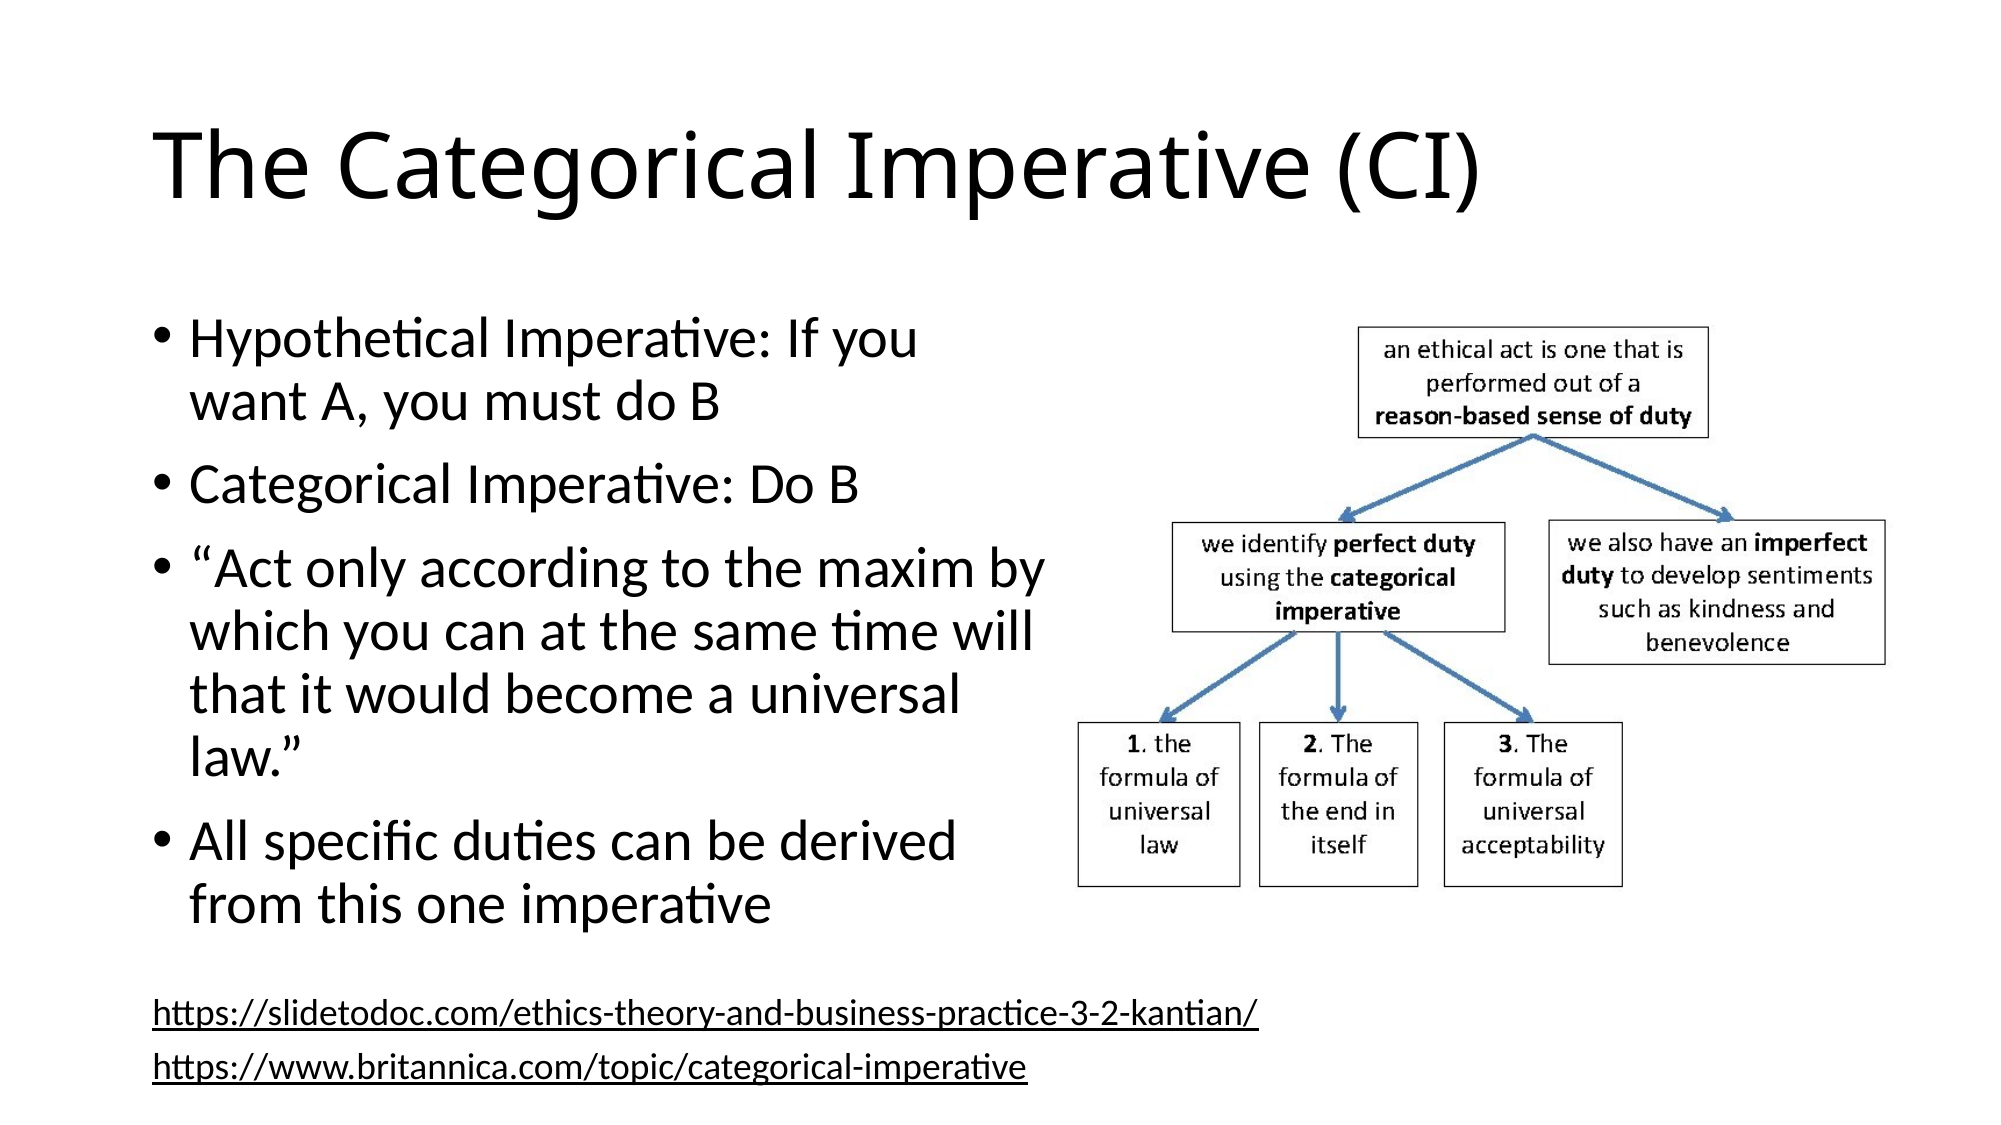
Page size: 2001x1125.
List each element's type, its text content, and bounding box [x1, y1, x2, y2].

picture [1065, 315, 1902, 943]
text_box https://slidetodoc.com/ethics-theory-and-business-practice-3-2-kantian/ [137, 980, 1600, 1041]
text_box https://www.britannica.com/topic/categorical-imperative [137, 1041, 1138, 1095]
list Hypothetical Imperative: If you want A, you must do B Categorical Imperative: Do B “Act only according to the maxim by which you can at the same time will that it would become a universal law.” All specific duties can be derived from this one imperative [137, 299, 1066, 980]
title The Categorical Imperative (CI) [137, 59, 1863, 278]
